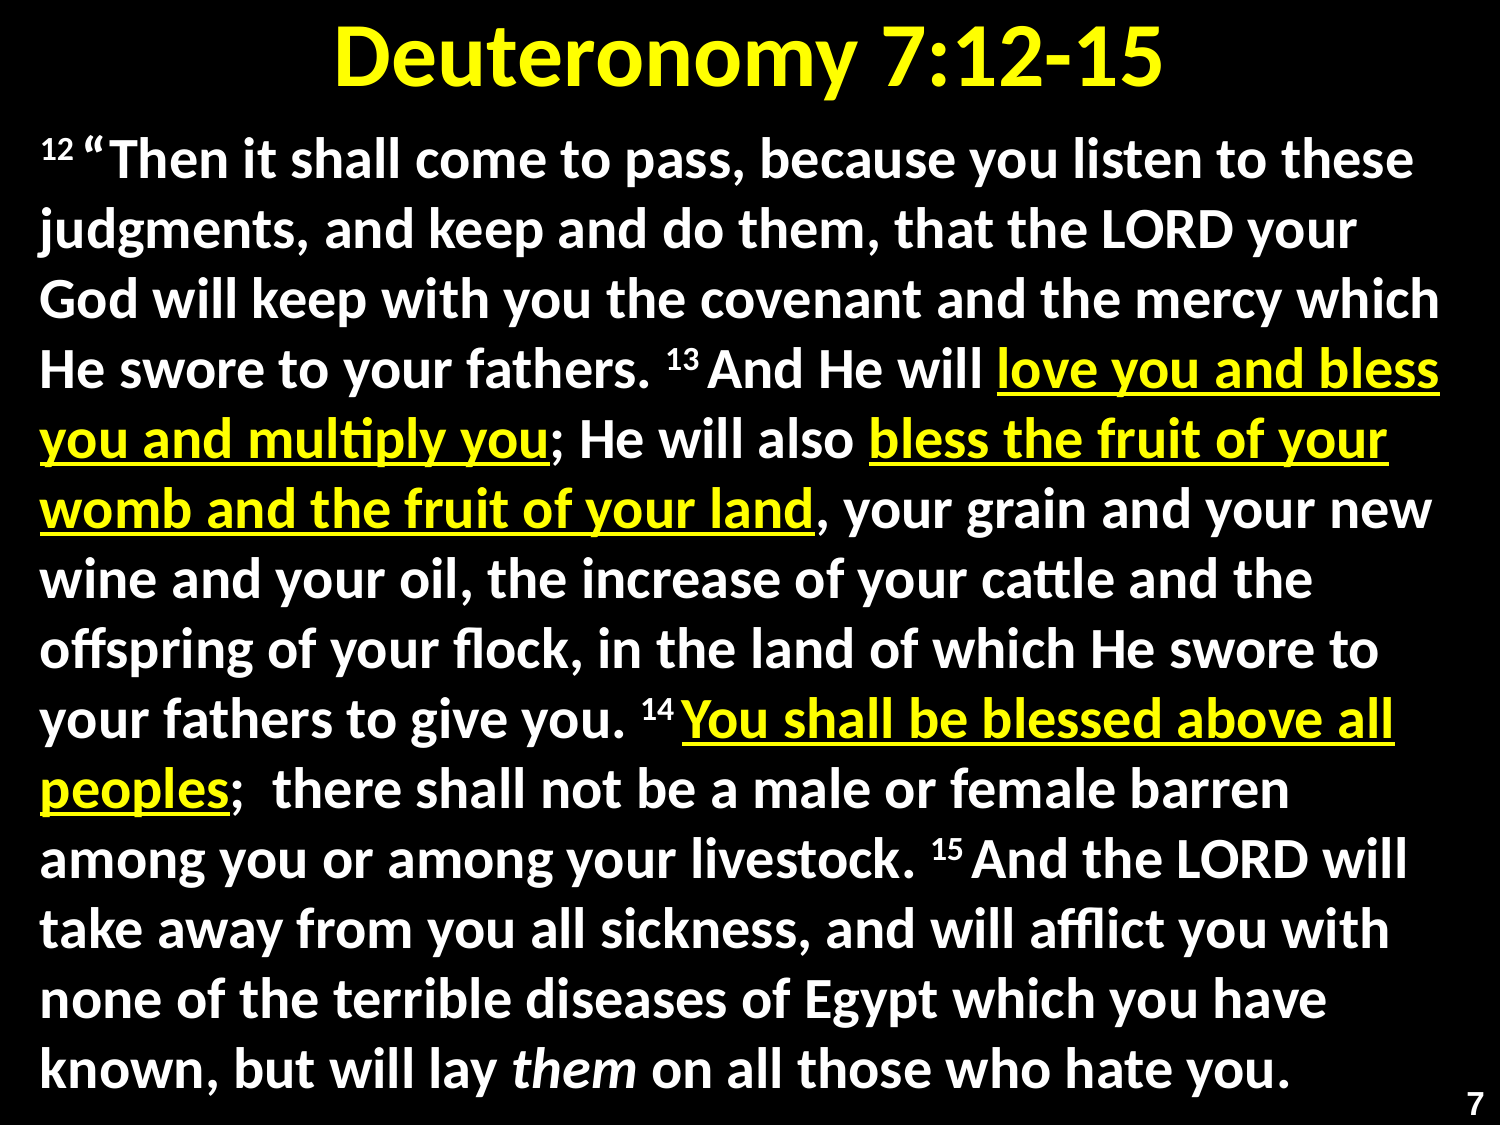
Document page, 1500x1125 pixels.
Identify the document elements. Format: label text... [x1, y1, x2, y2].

title Deuteronomy 7:12-15 [112, 0, 1388, 101]
list 12 “Then it shall come to pass, because you listen to these judgments, and keep and do them, that the Lord your God will keep with you the covenant and the mercy which He swore to your fathers. 13 And He will love you and bless you and multiply you; He will also bless the fruit of your womb and the fruit of your land, your grain and your new wine and your oil, the increase of your cattle and the offspring of your flock, in the land of which He swore to your fathers to give you. 14 You shall be blessed above all peoples; there shall not be a male or female barren among you or among your livestock. 15 And the Lord will take away from you all sickness, and will afflict you with none of the terrible diseases of Egypt which you have known, but will lay them on all those who hate you. [24, 112, 1476, 1101]
slide_number 7 [1425, 1074, 1500, 1125]
